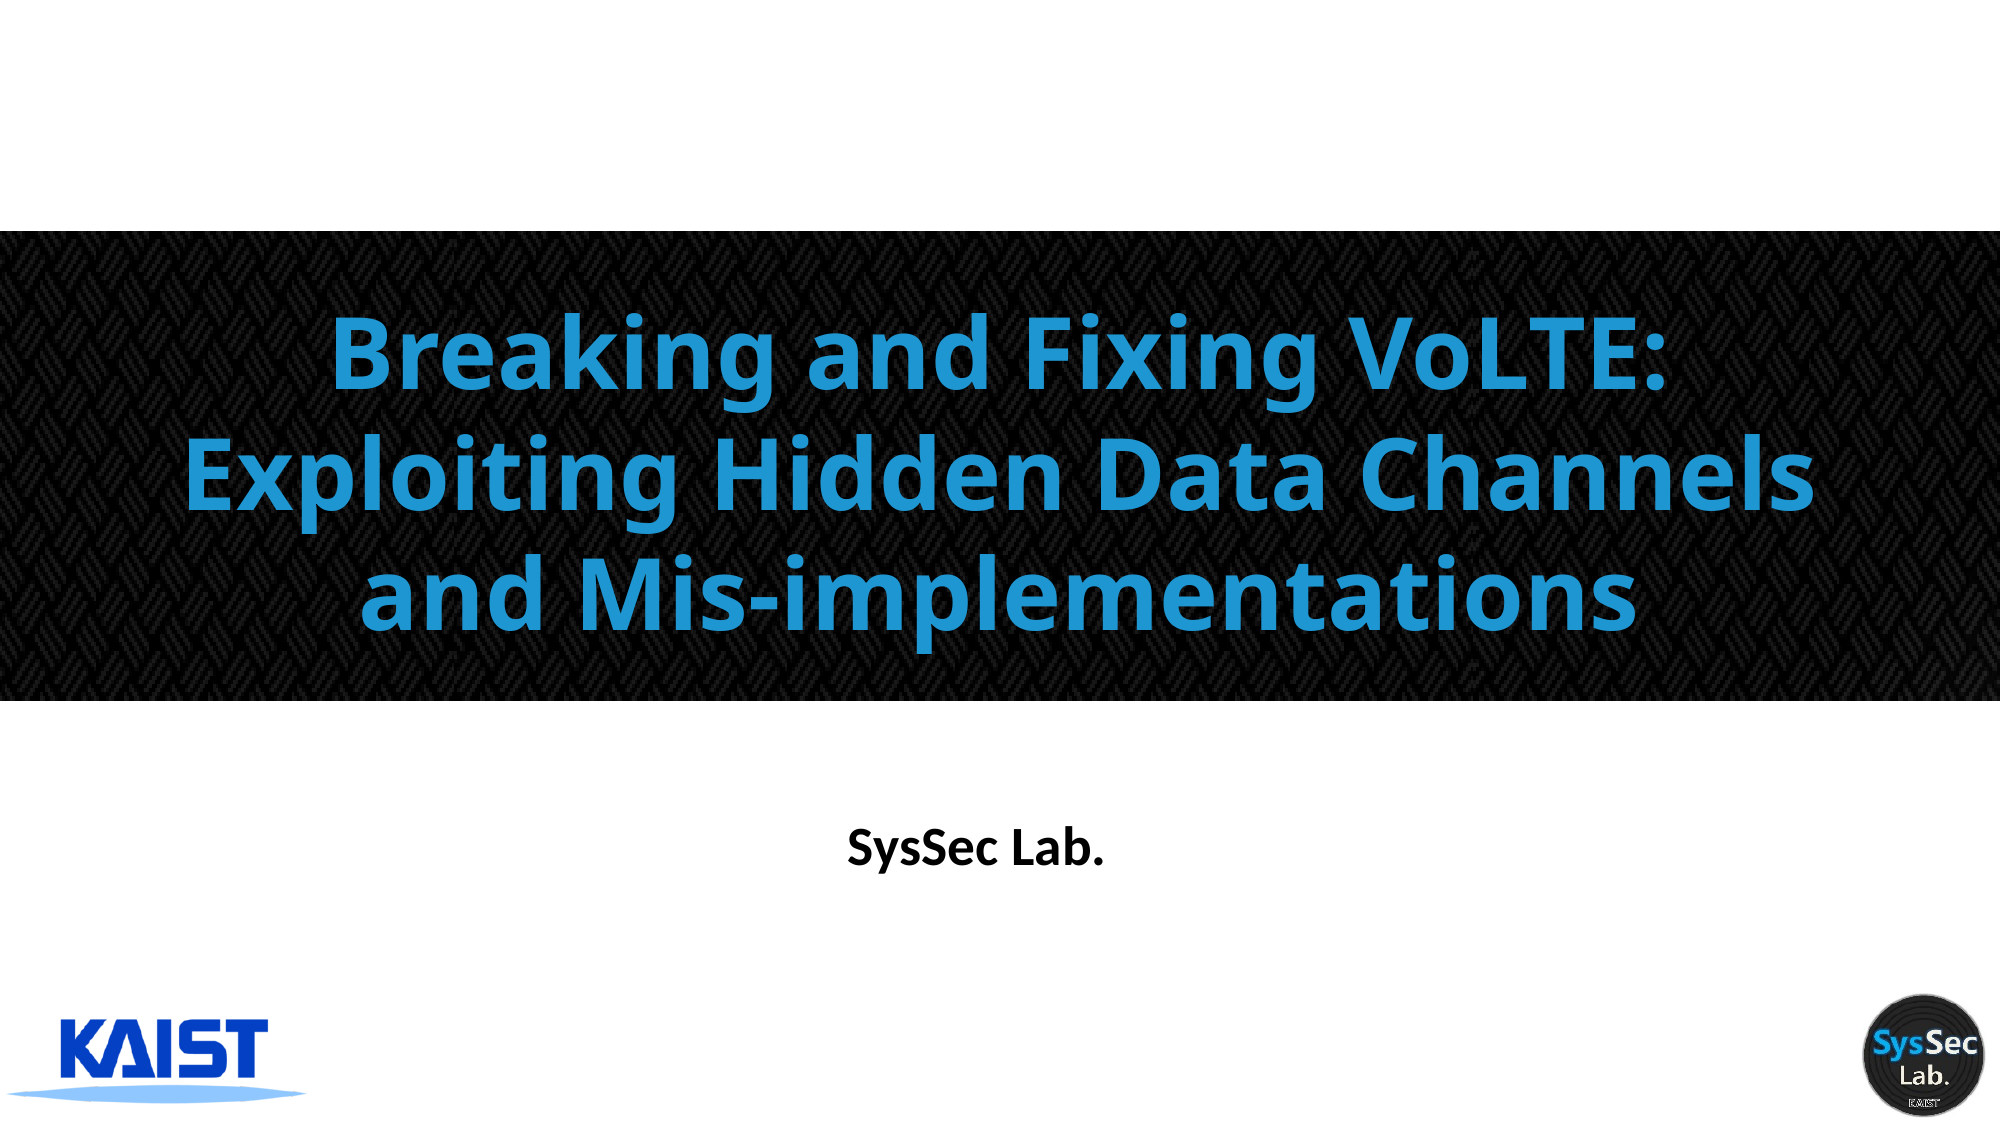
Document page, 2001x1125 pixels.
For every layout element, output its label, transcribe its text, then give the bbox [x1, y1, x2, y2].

picture [0, 231, 2000, 701]
subtitle SysSec Lab. [151, 699, 1804, 988]
picture [0, 991, 330, 1125]
picture [1847, 991, 2000, 1118]
title Breaking and Fixing VoLTE: Exploiting Hidden Data Channels and Mis-implementations [150, 263, 1850, 677]
